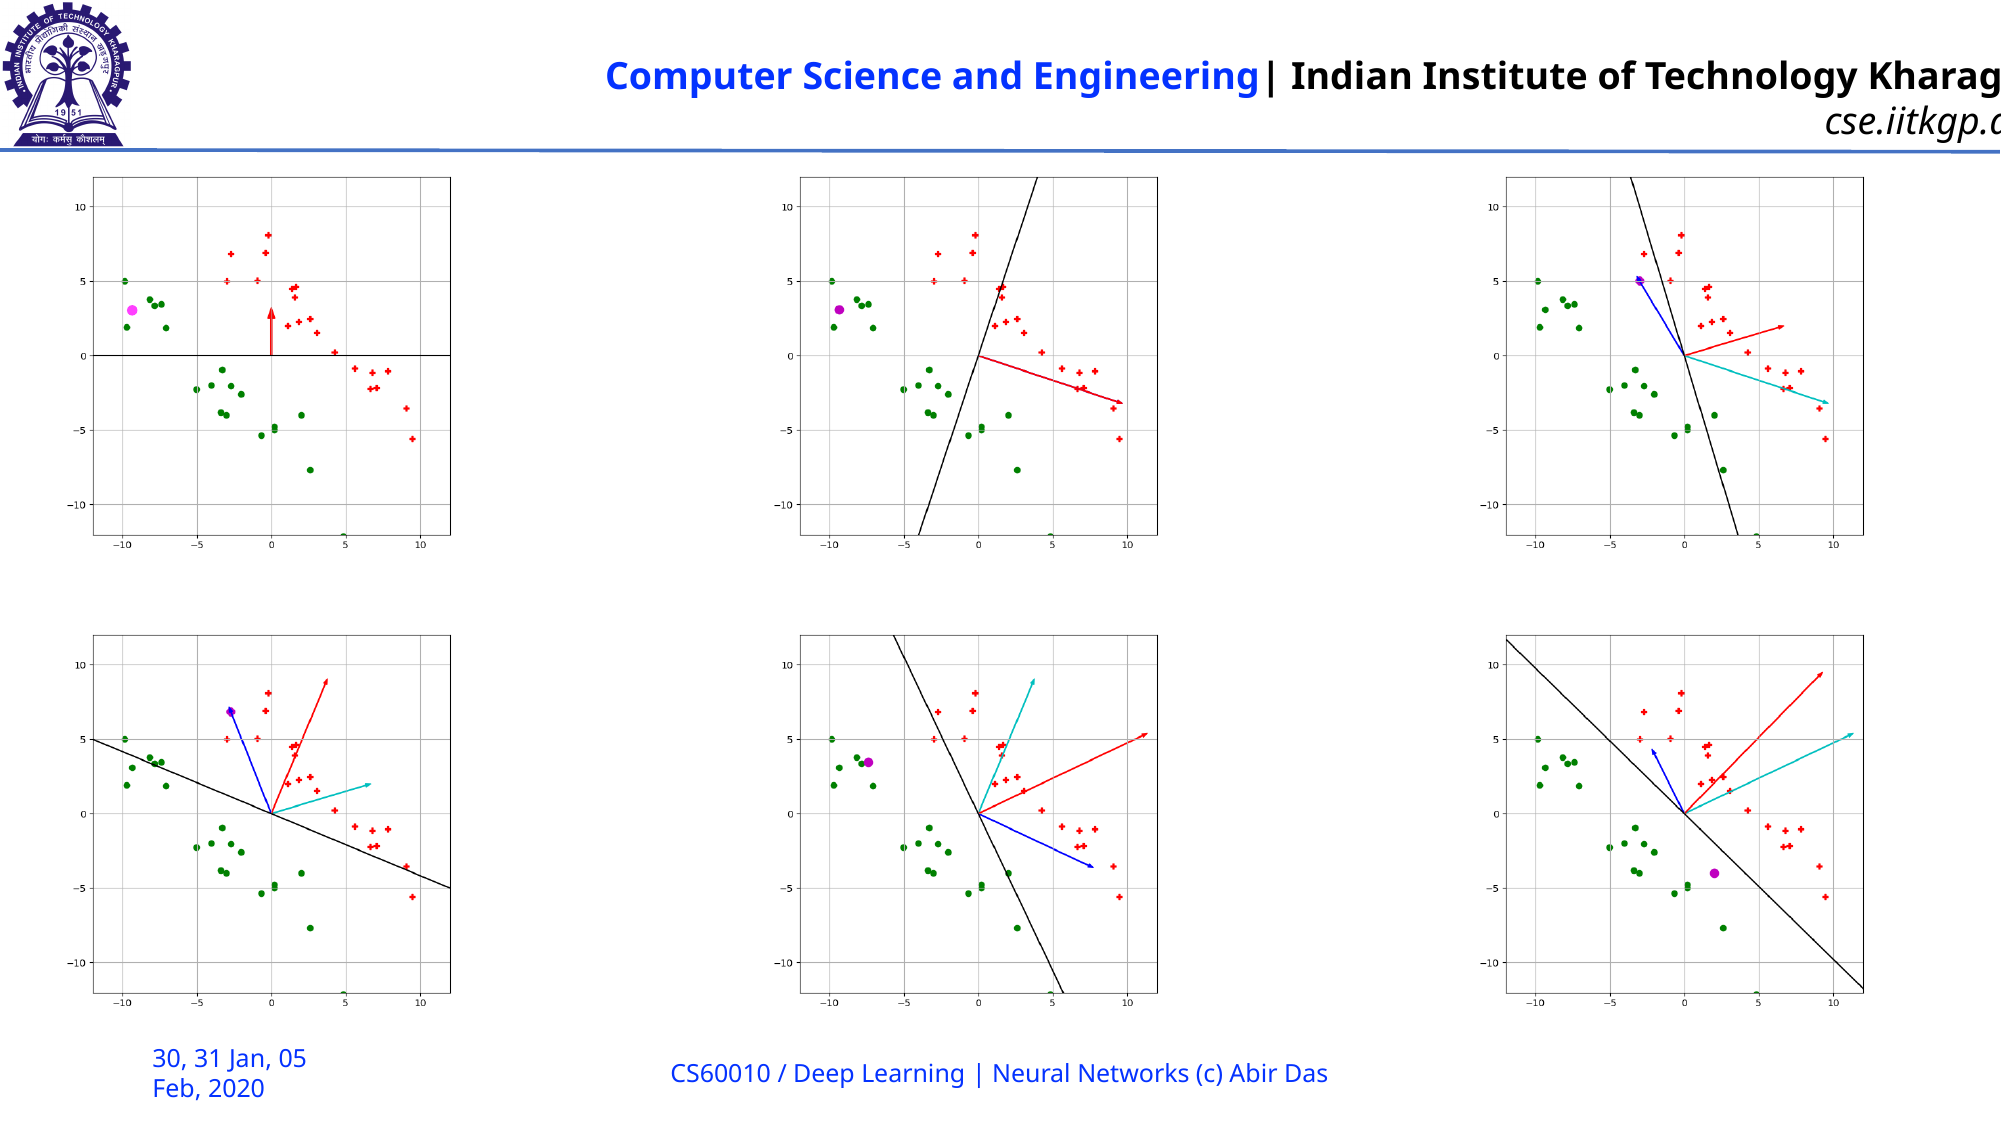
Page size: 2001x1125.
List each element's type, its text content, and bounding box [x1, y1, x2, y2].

footer CS60010 / Deep Learning | Neural Networks (c) Abir Das [331, 1042, 1670, 1103]
picture [62, 167, 468, 573]
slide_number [137, 1042, 331, 1103]
picture [1475, 625, 1881, 1031]
picture [62, 625, 468, 1031]
picture [2, 2, 131, 147]
picture [1475, 167, 1881, 573]
picture [769, 625, 1175, 1031]
picture [769, 167, 1175, 573]
